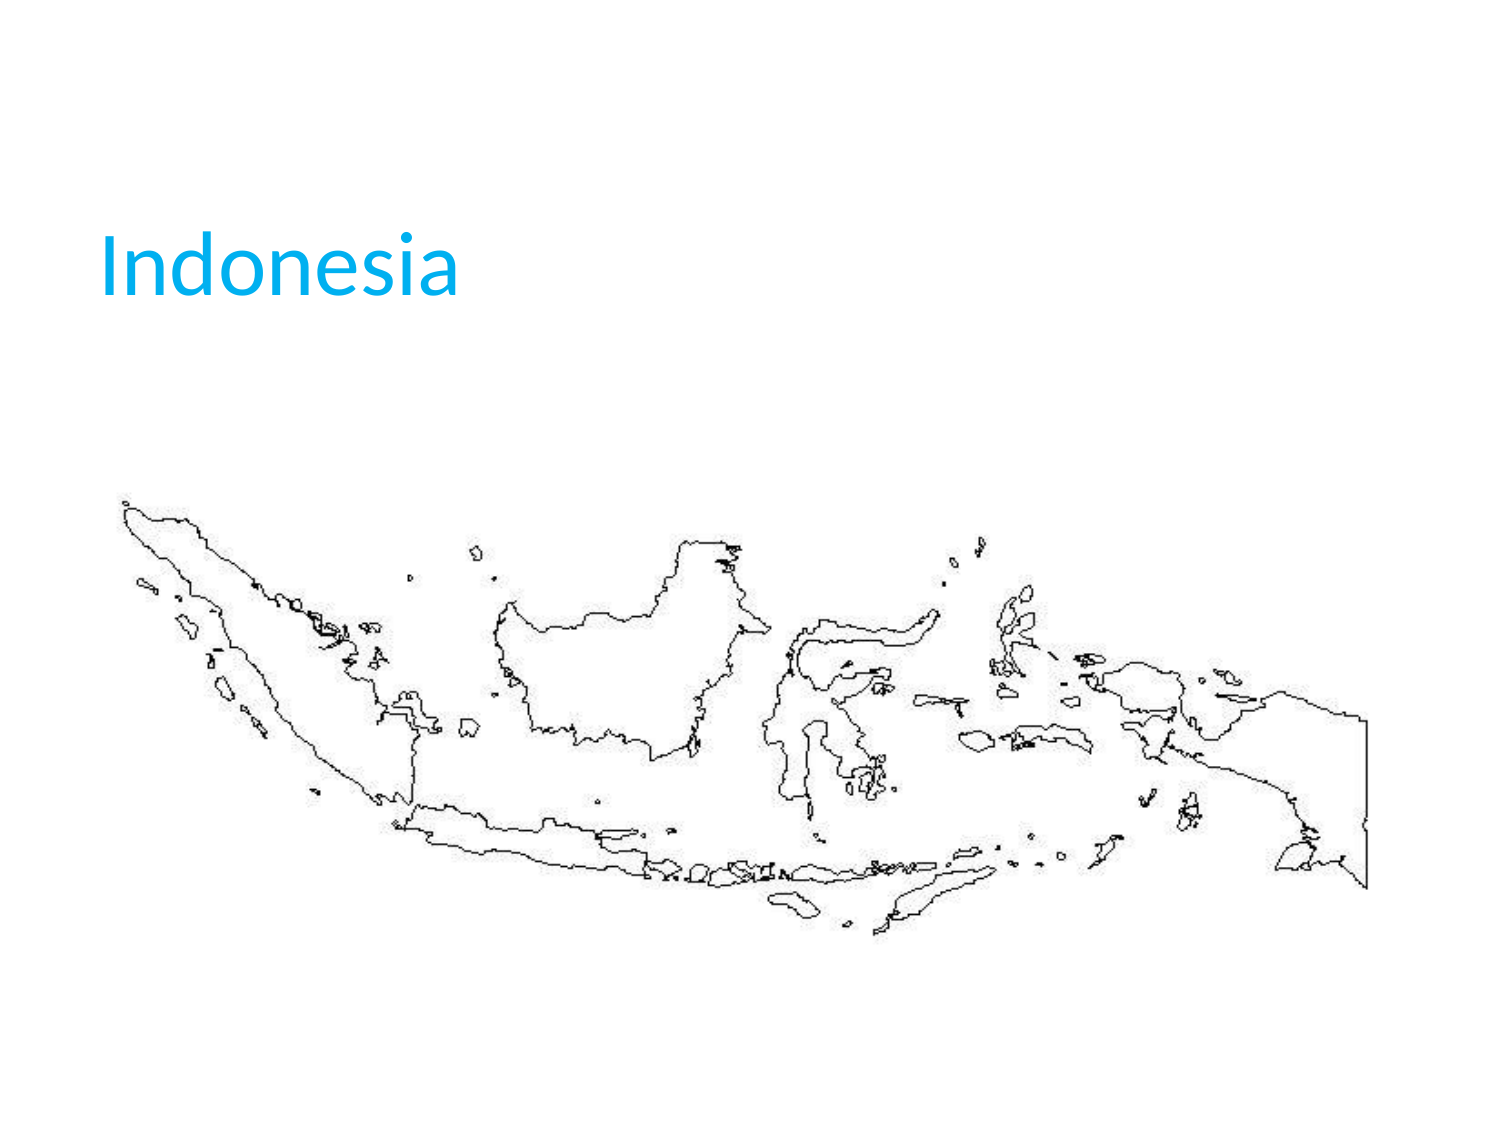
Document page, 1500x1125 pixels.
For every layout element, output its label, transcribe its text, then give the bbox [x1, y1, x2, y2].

text_box Indonesia [83, 196, 501, 321]
picture [88, 396, 1380, 1068]
